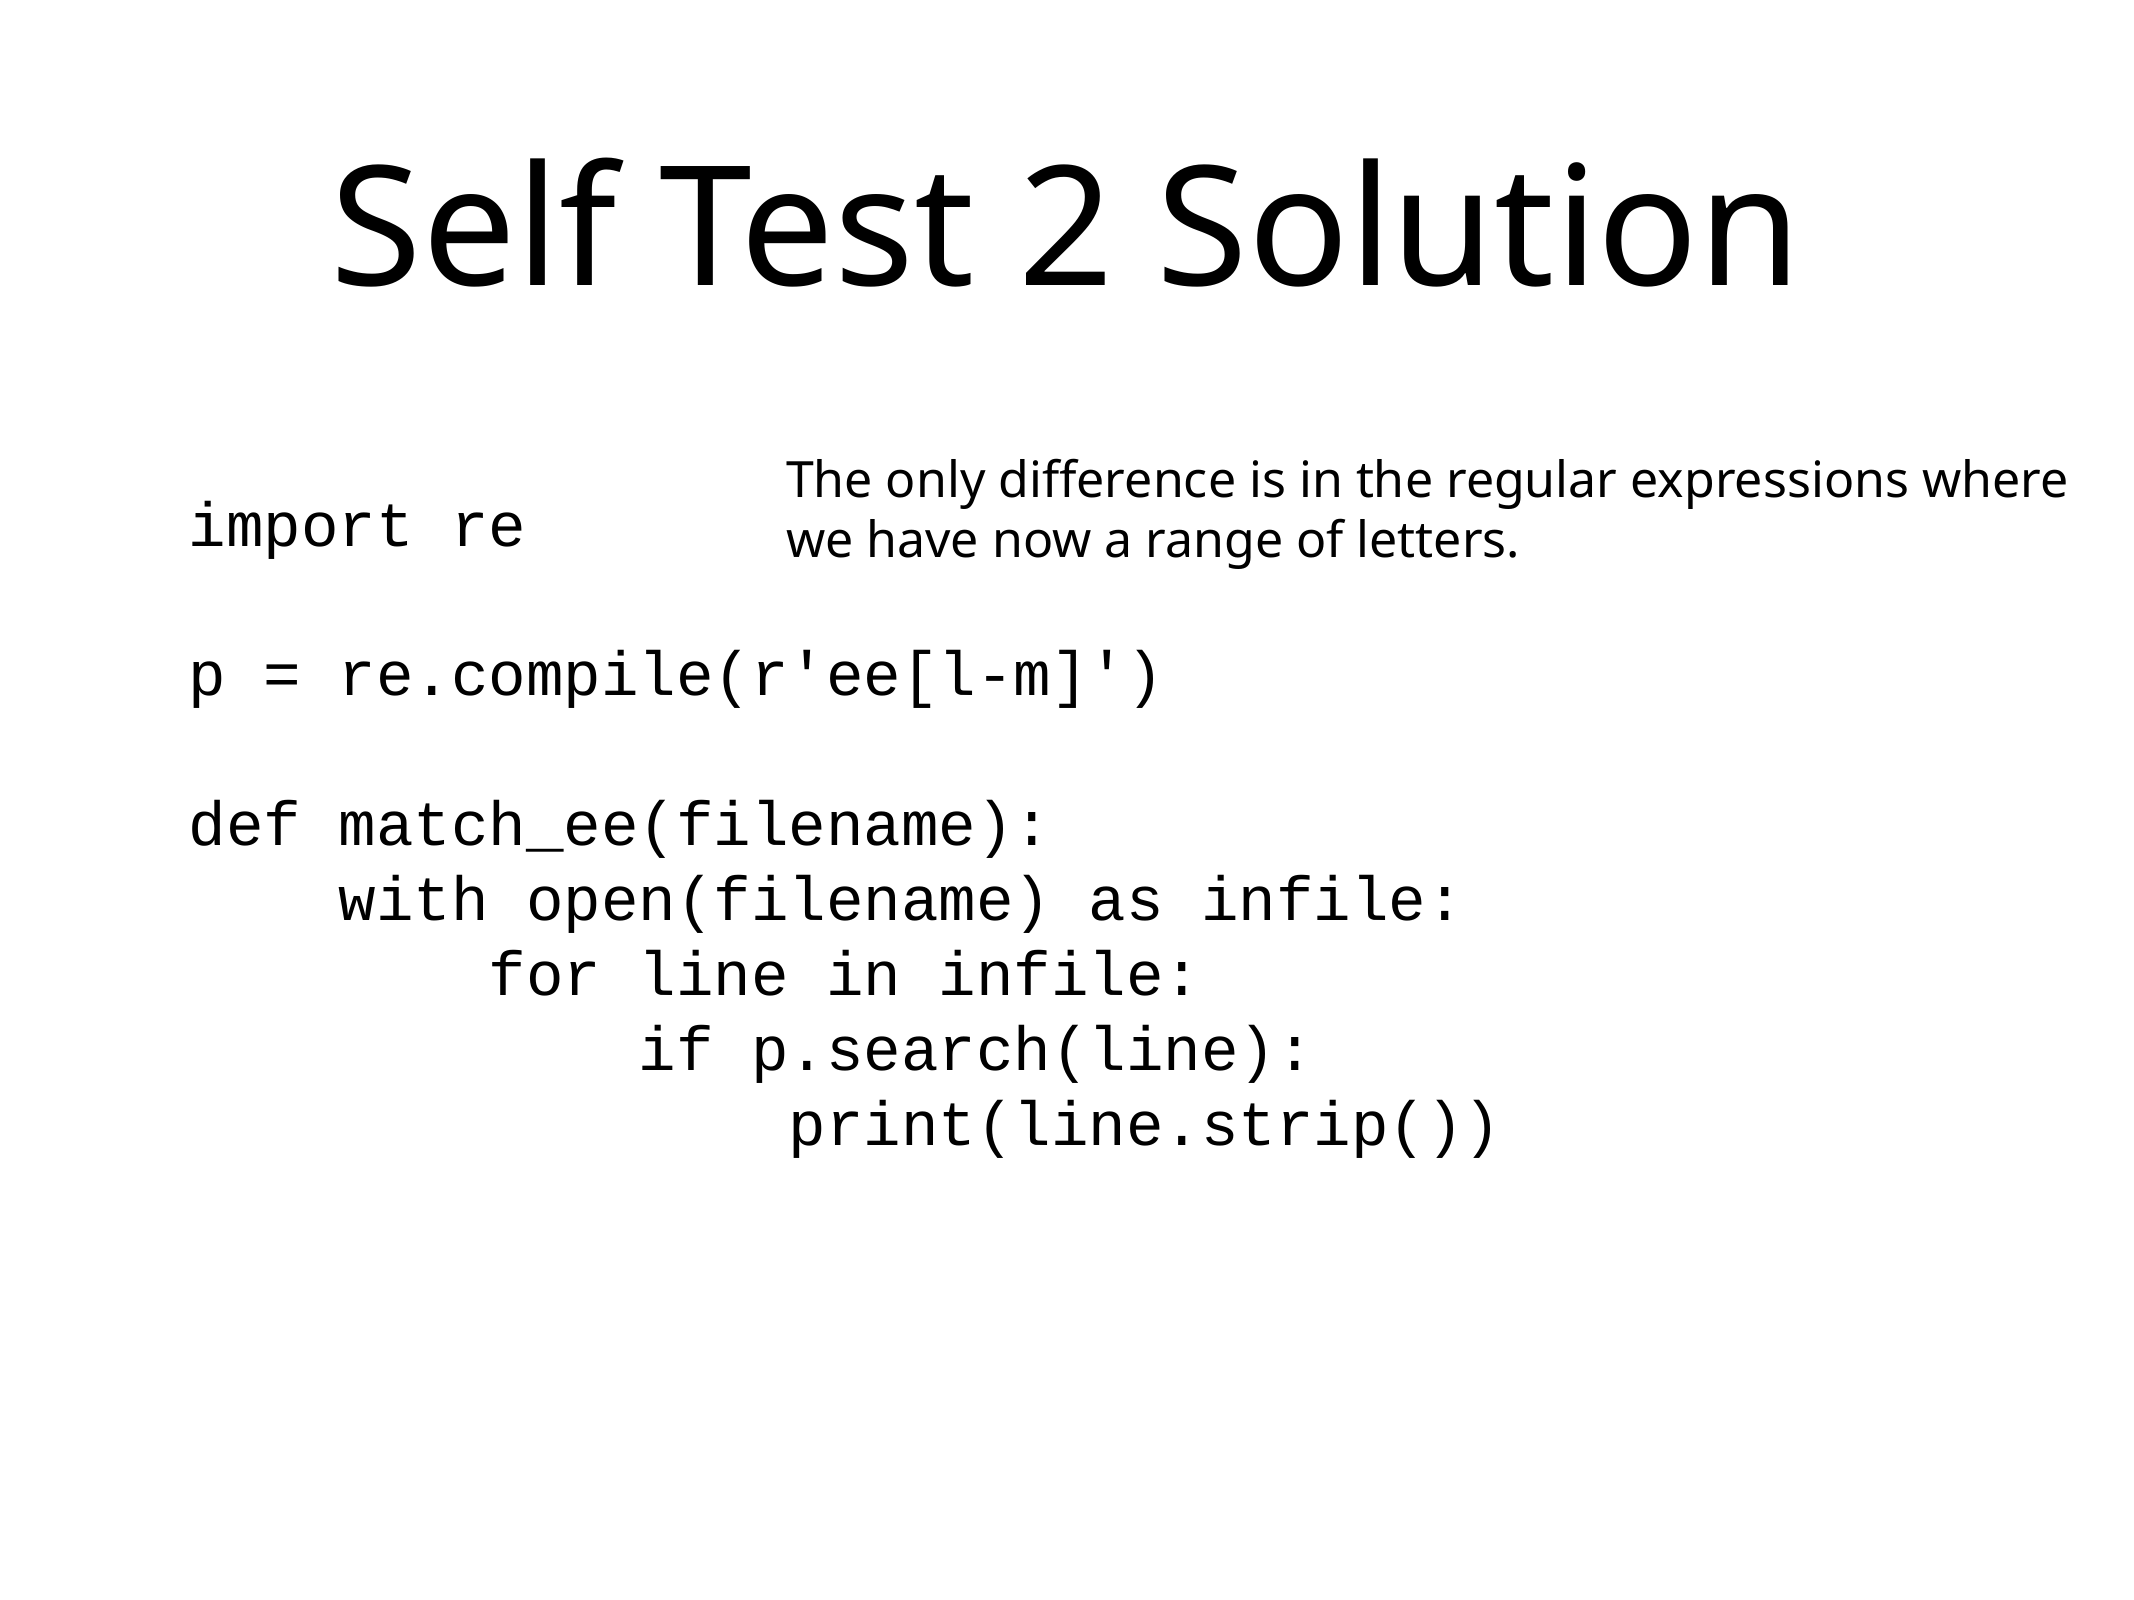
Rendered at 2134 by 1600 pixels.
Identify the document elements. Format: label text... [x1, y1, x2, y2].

text_box The only difference is in the regular expressions where we have now a range of letters. [777, 439, 2078, 577]
title Self Test 2 Solution [155, 41, 1978, 397]
text_box import re p = re.compile(r'ee[l-m]') def match_ee(filename): with open(filename) as infile: for line in infile: if p.search(line): print(line.strip()) [180, 475, 1511, 1167]
text_box [1018, 784, 1157, 858]
